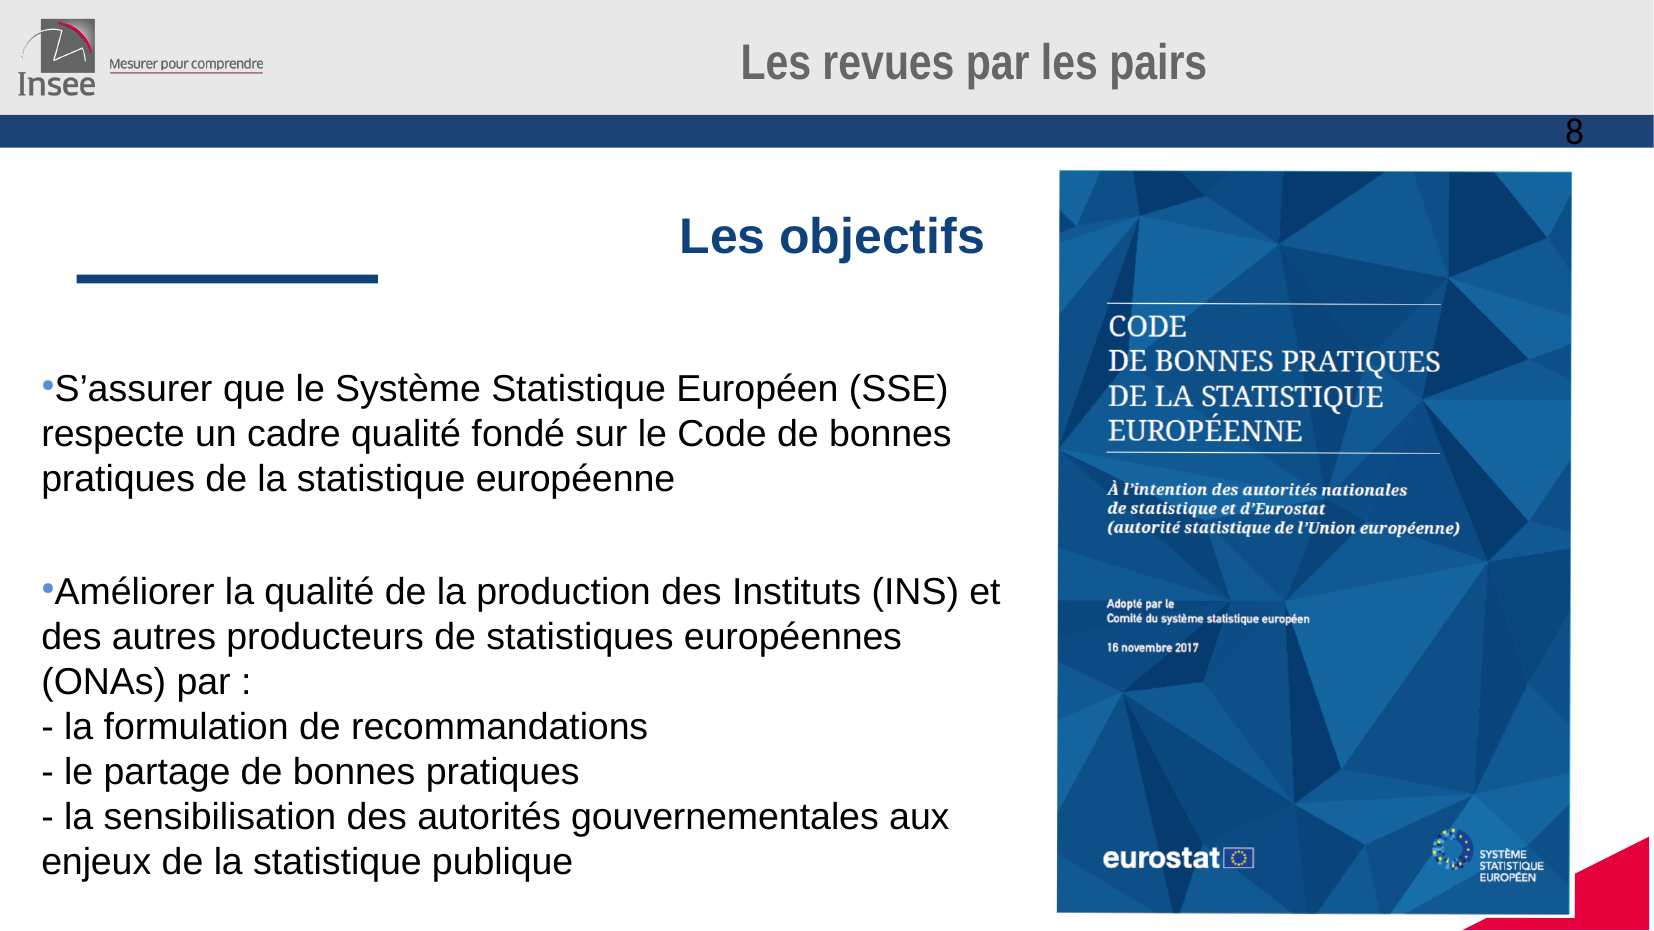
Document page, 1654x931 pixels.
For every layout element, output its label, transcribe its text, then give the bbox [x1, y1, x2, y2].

title Les revues par les pairs [295, 0, 1654, 137]
text_box Les objectifs [664, 196, 1001, 271]
picture [1052, 166, 1576, 918]
text_box 8 [1564, 137, 1654, 142]
text_box [76, 274, 378, 284]
list S’assurer que le Système Statistique Européen (SSE) respecte un cadre qualité fondé sur le Code de bonnes pratiques de la statistique européenne Améliorer la qualité de la production des Instituts (INS) et des autres producteurs de statistiques européennes (ONAs) par : - la formulation de recommandations - le partage de bonnes pratiques - la sensibilisation des autorités gouvernementales aux enjeux de la statistique publique [23, 307, 1016, 898]
picture [14, 0, 263, 99]
